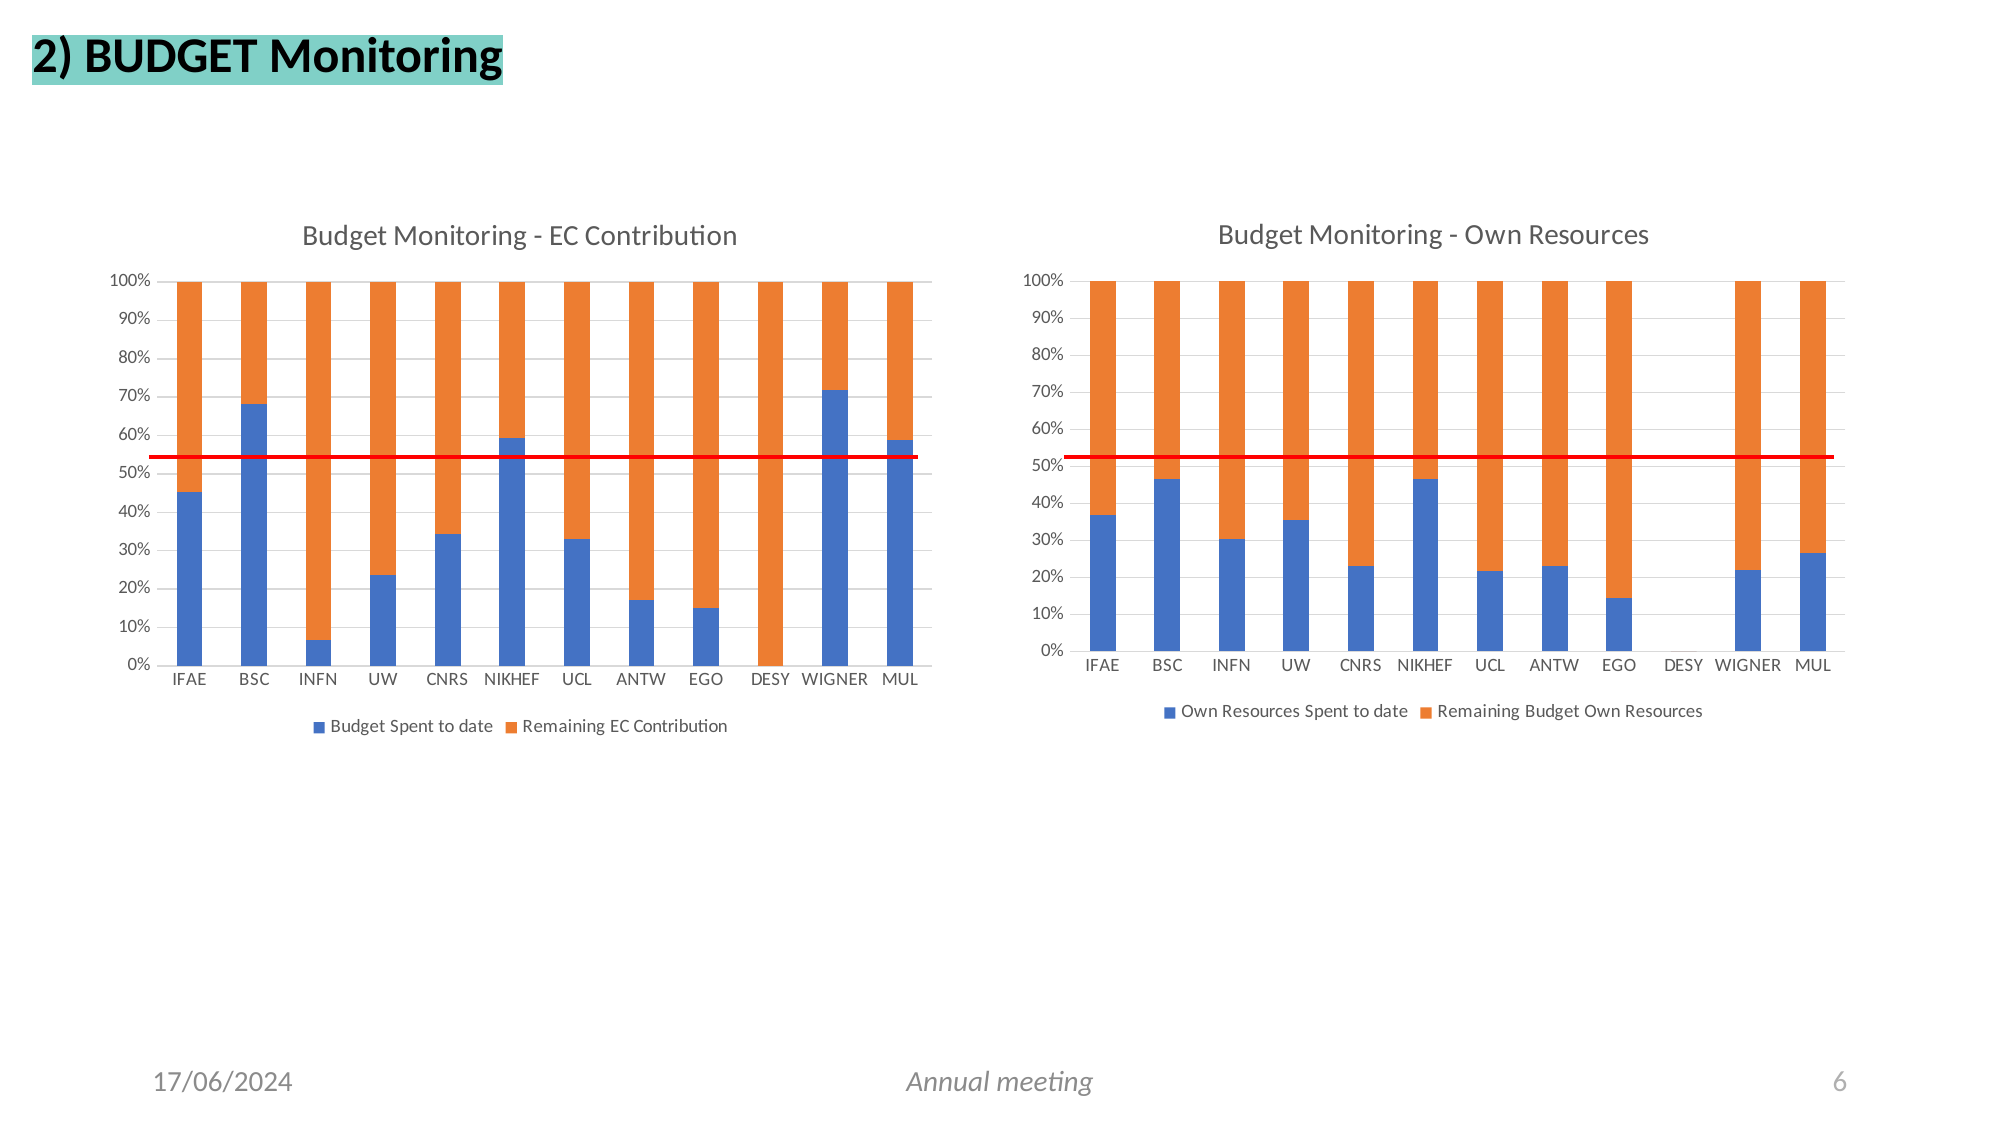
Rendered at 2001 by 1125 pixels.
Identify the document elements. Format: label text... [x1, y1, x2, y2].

chart [1005, 195, 1863, 729]
slide_number 6 [1412, 1050, 1863, 1111]
chart [91, 195, 950, 744]
text_box 2) BUDGET Monitoring [17, 14, 519, 90]
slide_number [137, 1050, 588, 1111]
footer Annual meeting [662, 1050, 1338, 1111]
